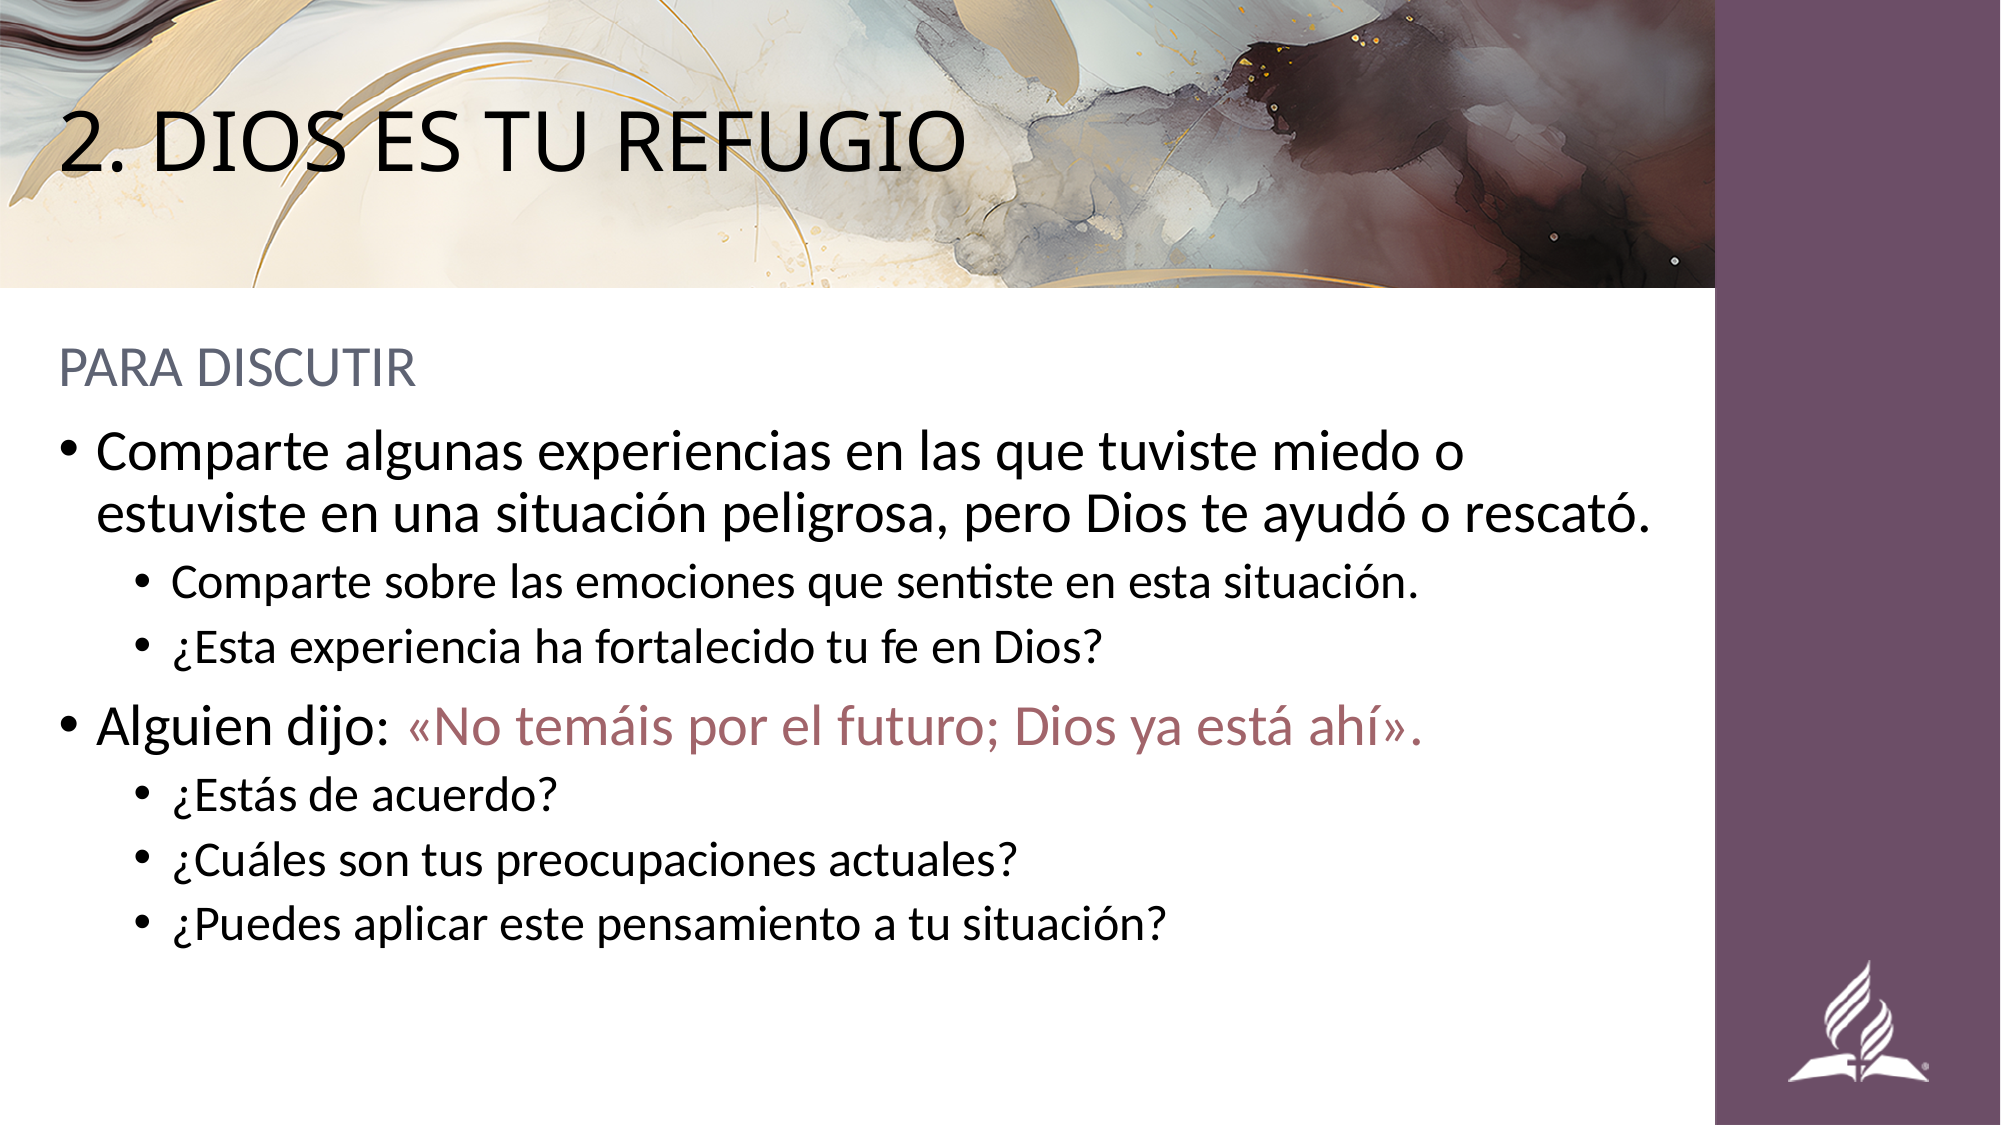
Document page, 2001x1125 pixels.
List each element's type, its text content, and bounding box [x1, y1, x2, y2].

title 2. DIOS ES TU REFUGIO [43, 35, 1678, 254]
list PARA DISCUTIR Comparte algunas experiencias en las que tuviste miedo o estuviste en una situación peligrosa, pero Dios te ayudó o rescató. Comparte sobre las emociones que sentiste en esta situación. ¿Esta experiencia ha fortalecido tu fe en Dios? Alguien dijo: «No temáis por el futuro; Dios ya está ahí». ¿Estás de acuerdo? ¿Cuáles son tus preocupaciones actuales? ¿Puedes aplicar este pensamiento a tu situación? [43, 328, 1678, 1043]
picture [0, 0, 2001, 1125]
